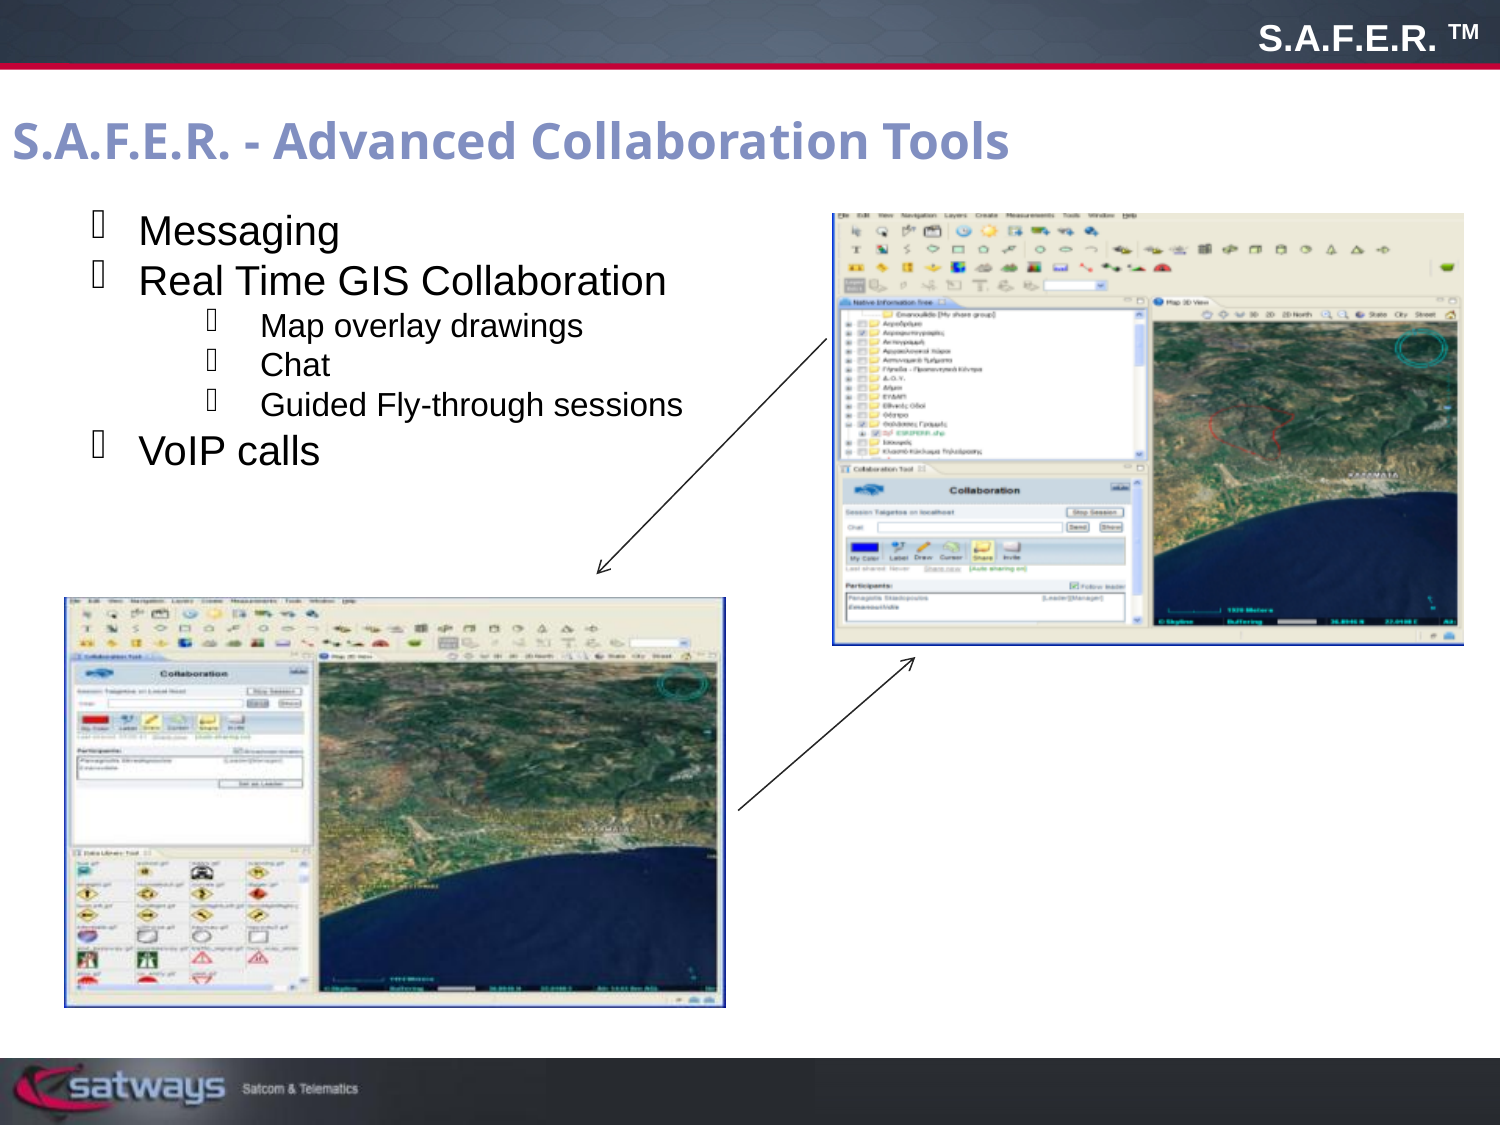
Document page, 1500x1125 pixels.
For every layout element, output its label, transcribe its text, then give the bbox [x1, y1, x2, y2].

picture [0, 0, 1500, 67]
text_box S.A.F.E.R. - Advanced Collaboration Tools [0, 101, 1026, 177]
picture [0, 1058, 1500, 1125]
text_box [737, 656, 916, 811]
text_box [596, 339, 827, 575]
picture [64, 597, 726, 1008]
text_box Messaging Real Time GIS Collaboration Map overlay drawings Chat Guided Fly-through sessions VoIP calls [76, 196, 827, 481]
picture [832, 213, 1465, 646]
